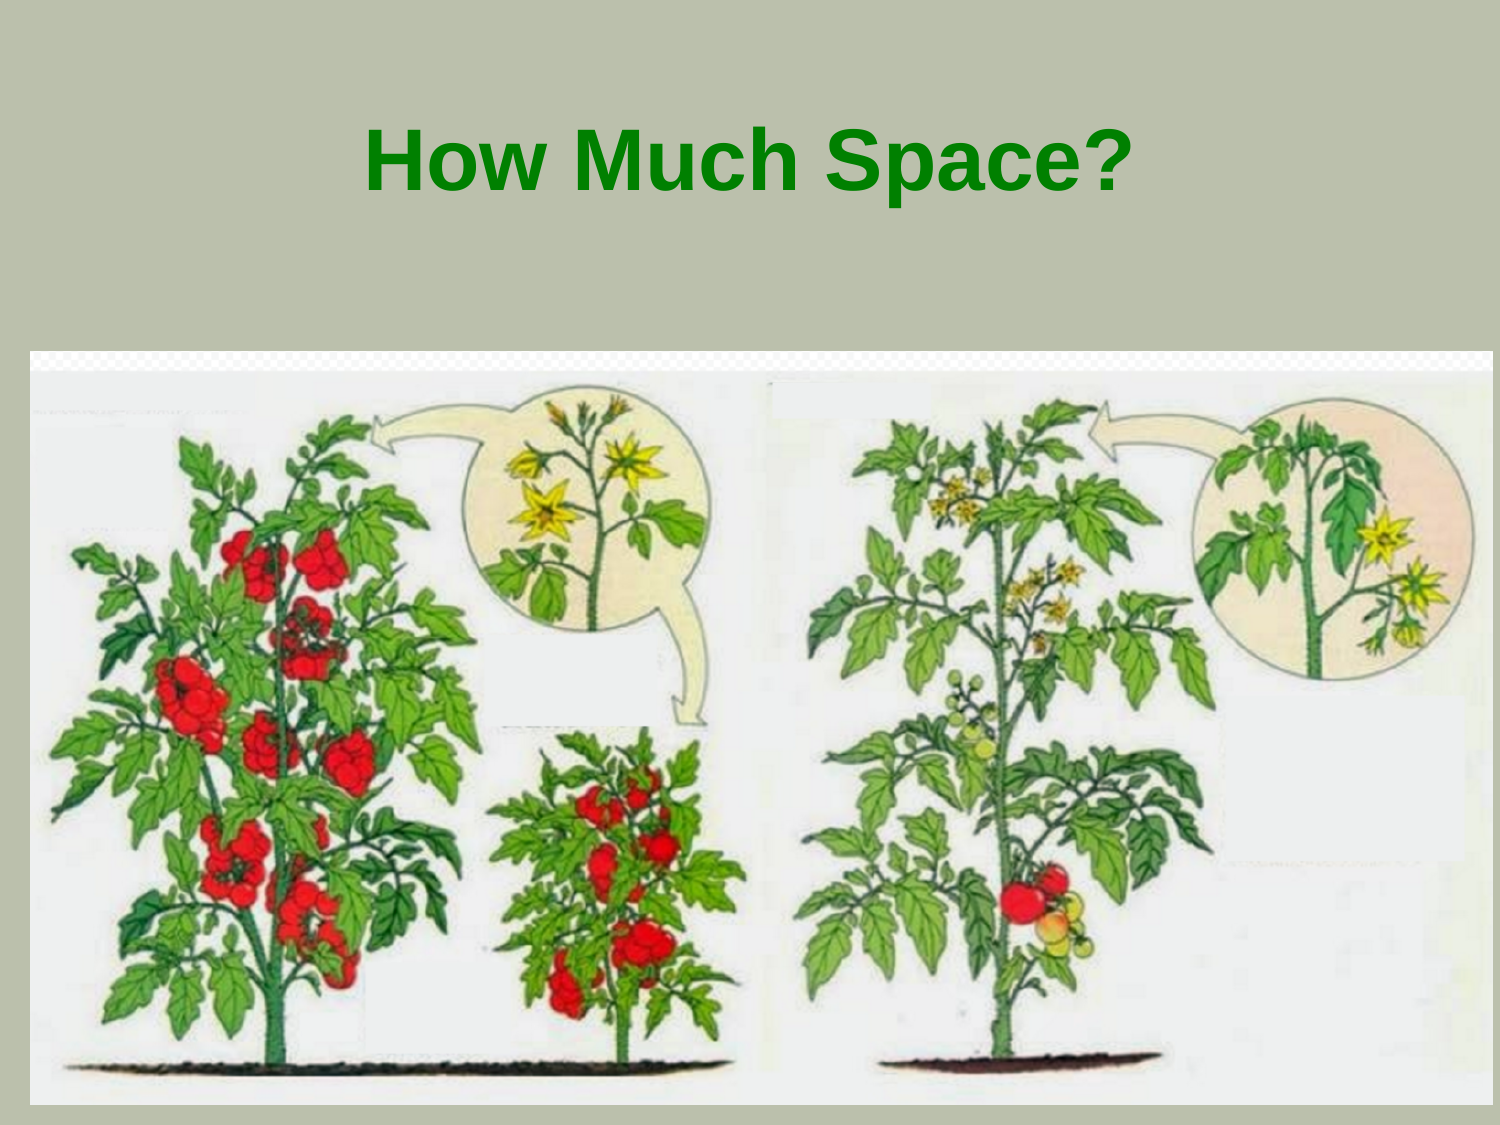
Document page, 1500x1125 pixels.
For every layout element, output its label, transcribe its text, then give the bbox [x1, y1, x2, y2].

picture [29, 350, 1494, 1106]
title How Much Space? [100, 95, 1400, 225]
